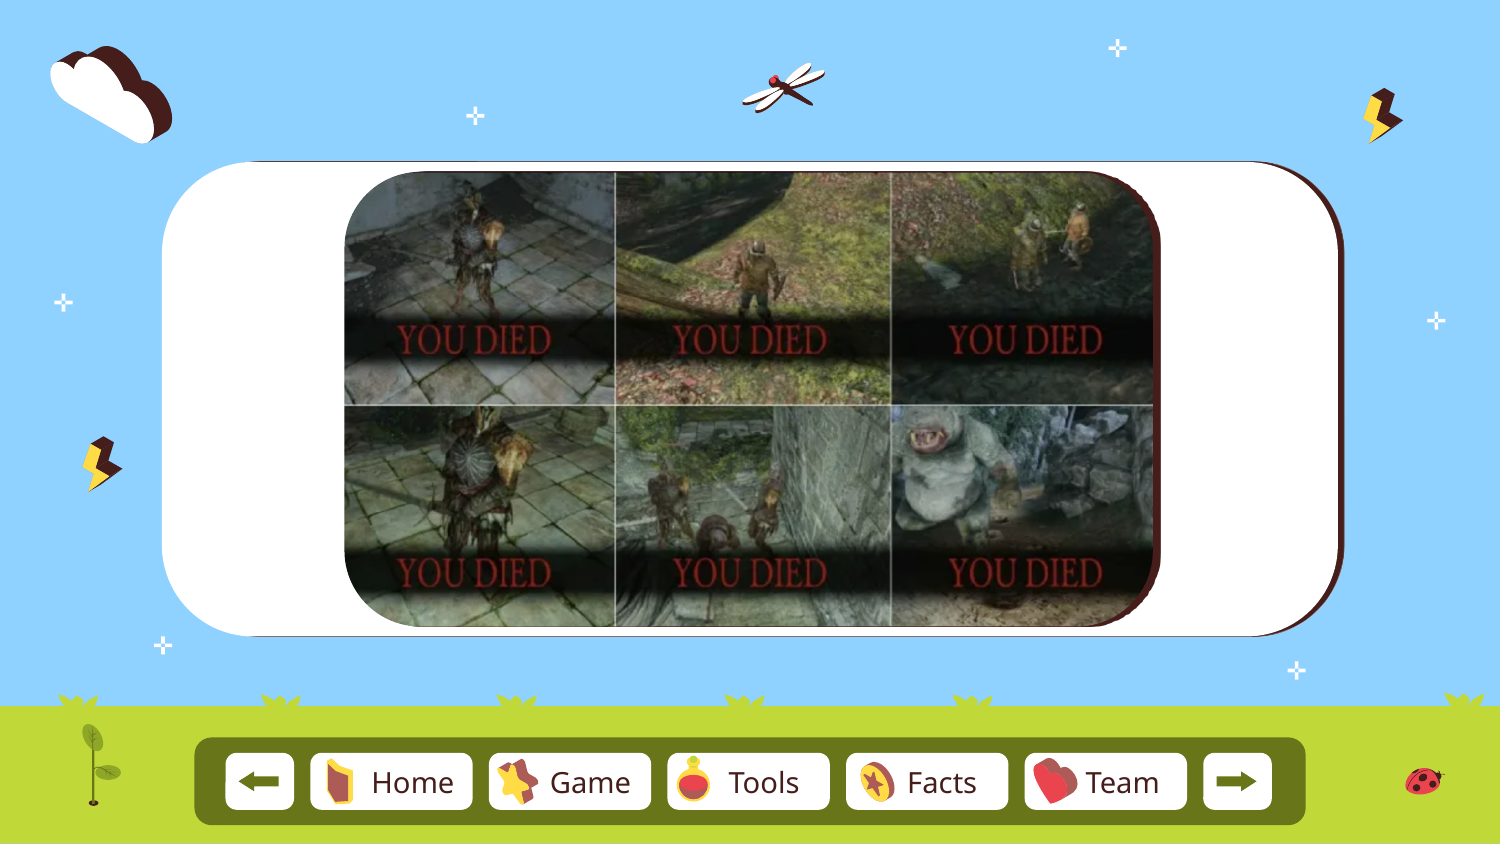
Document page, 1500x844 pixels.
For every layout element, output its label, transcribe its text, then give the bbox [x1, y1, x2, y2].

text_box [667, 752, 830, 810]
text_box [310, 752, 473, 810]
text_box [1033, 757, 1078, 804]
text_box [466, 106, 485, 125]
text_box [860, 761, 895, 802]
text_box Game [549, 765, 650, 798]
text_box [1216, 771, 1257, 792]
text_box [846, 752, 1009, 810]
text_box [741, 62, 826, 114]
text_box [1287, 661, 1306, 680]
text_box Tools [728, 765, 828, 798]
text_box [154, 636, 173, 655]
text_box [161, 161, 1338, 637]
text_box [1024, 752, 1188, 810]
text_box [326, 758, 354, 805]
text_box [238, 771, 279, 792]
text_box [488, 752, 652, 810]
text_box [676, 755, 711, 802]
text_box Home [371, 765, 471, 798]
text_box [194, 737, 1306, 826]
text_box [1203, 752, 1272, 810]
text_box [497, 758, 540, 805]
text_box Facts [907, 765, 1007, 798]
picture [344, 171, 1154, 627]
text_box Team [1085, 765, 1186, 798]
text_box [225, 752, 295, 810]
